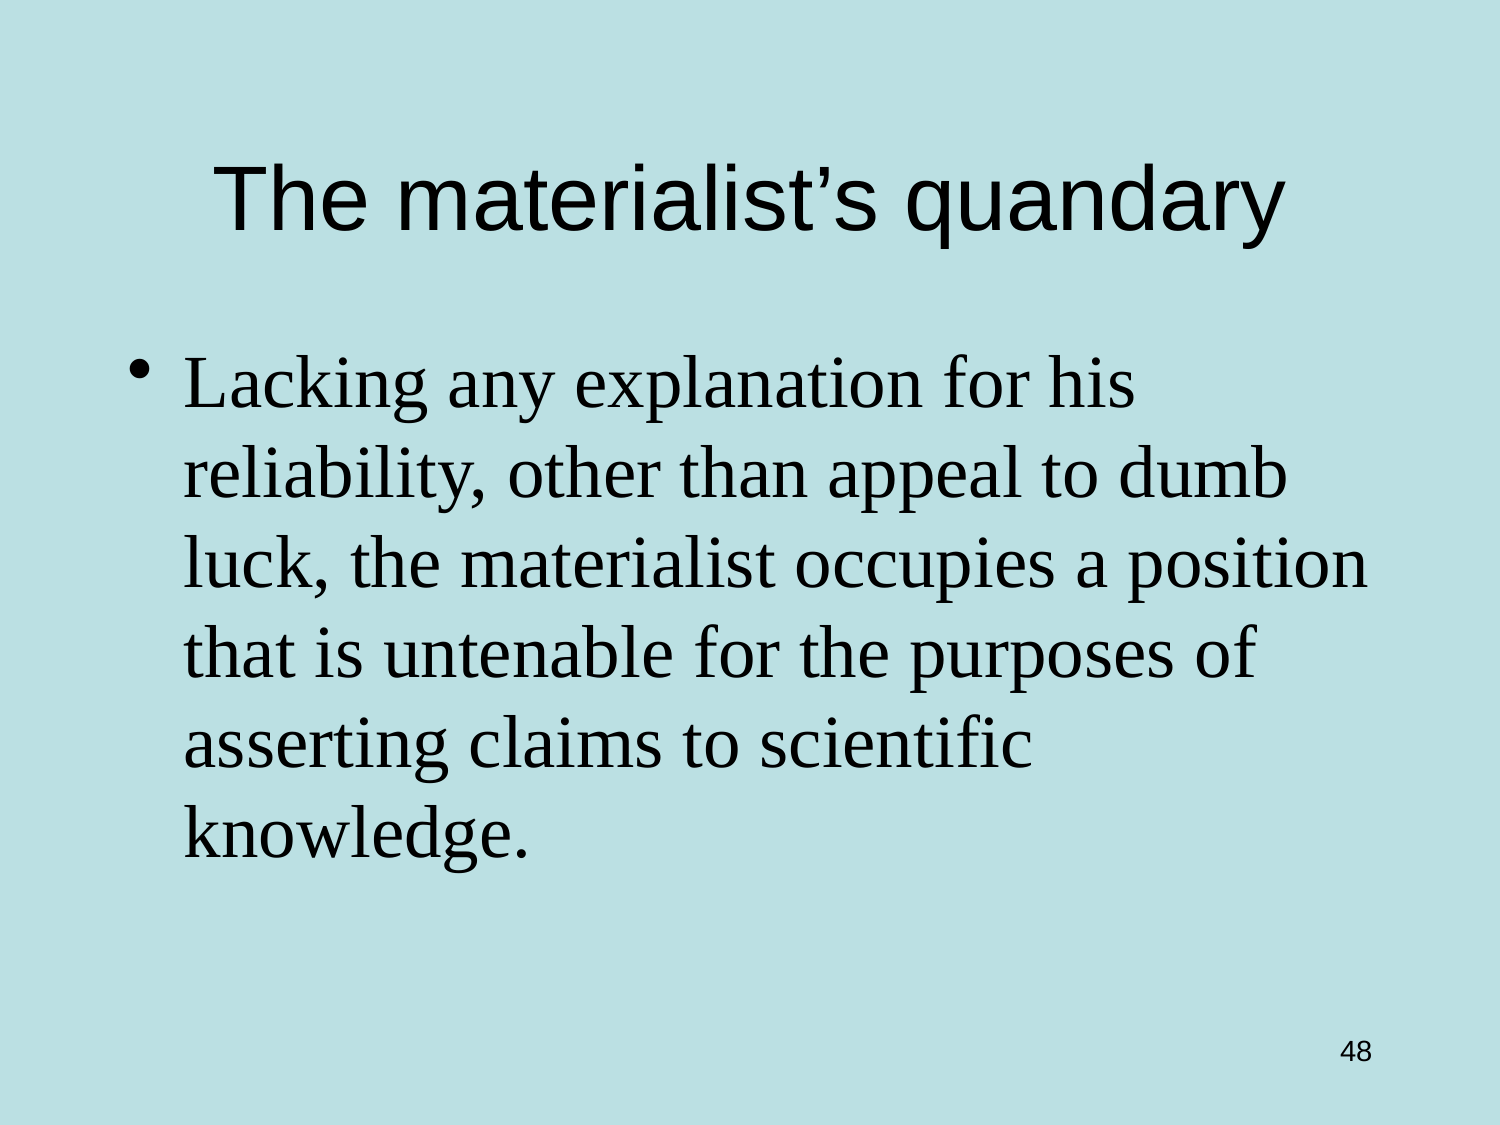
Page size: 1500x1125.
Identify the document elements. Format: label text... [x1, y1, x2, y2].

slide_number 48 [1074, 1025, 1388, 1100]
list Lacking any explanation for his reliability, other than appeal to dumb luck, the materialist occupies a position that is untenable for the purposes of asserting claims to scientific knowledge. [112, 324, 1388, 1000]
title The materialist’s quandary [112, 99, 1388, 288]
